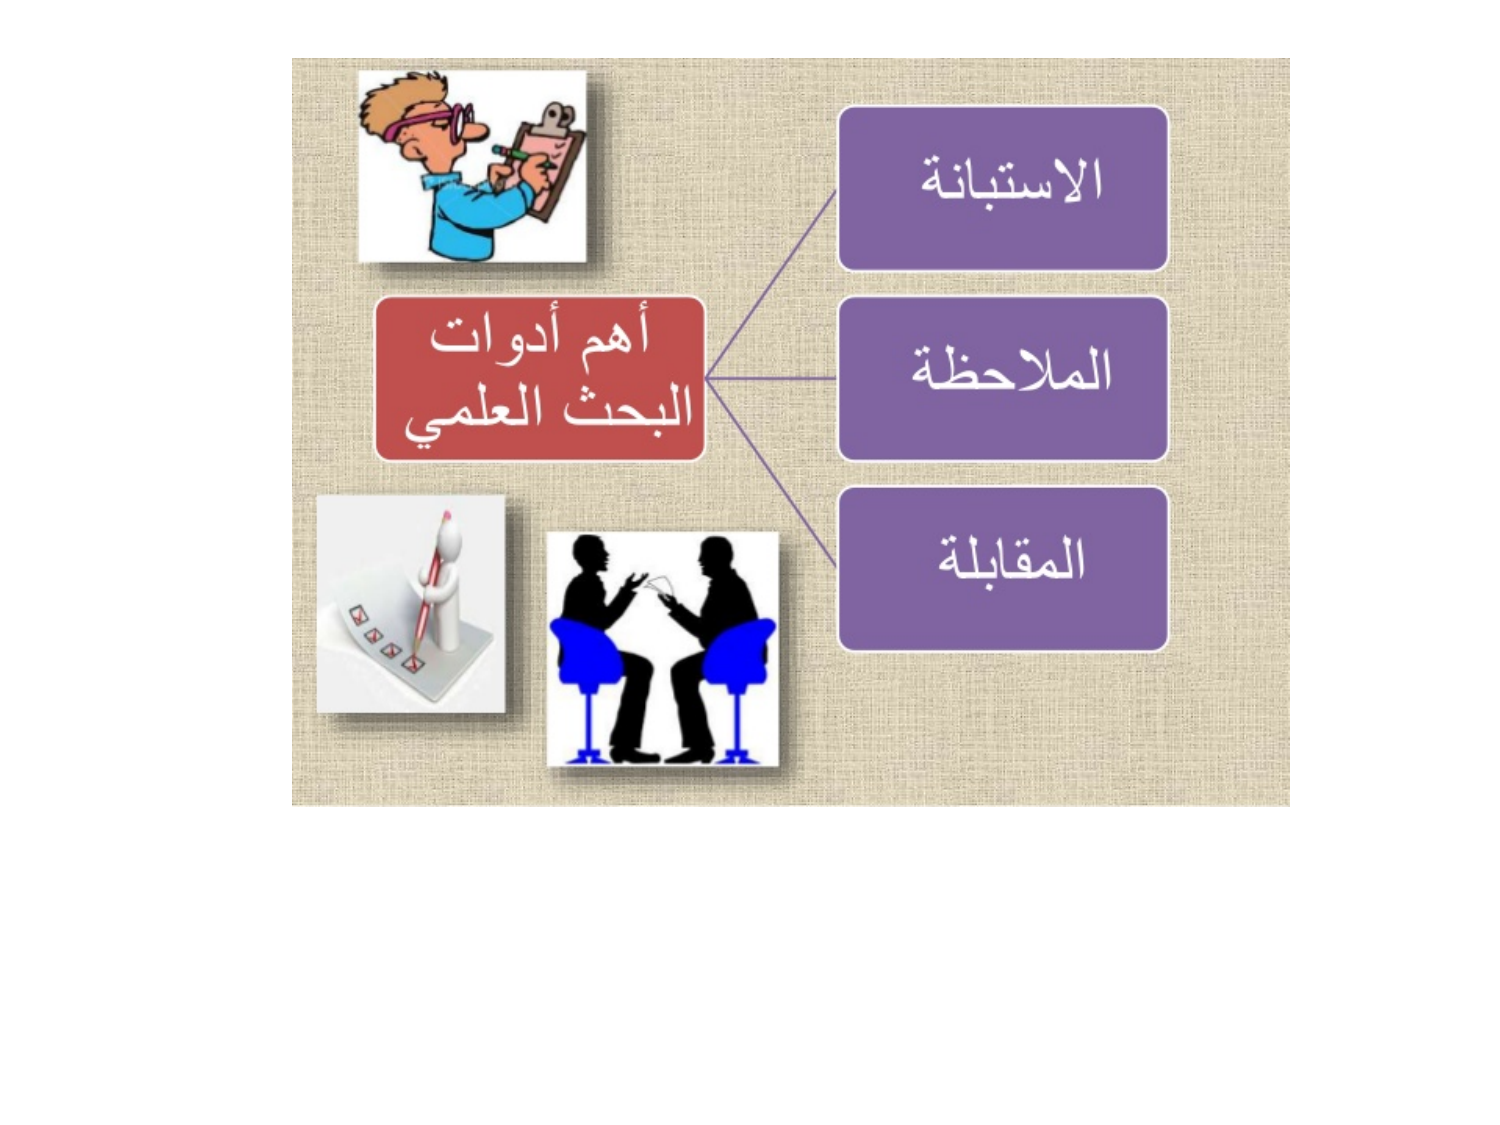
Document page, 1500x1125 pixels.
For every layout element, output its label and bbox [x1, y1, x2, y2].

picture [292, 58, 1290, 808]
